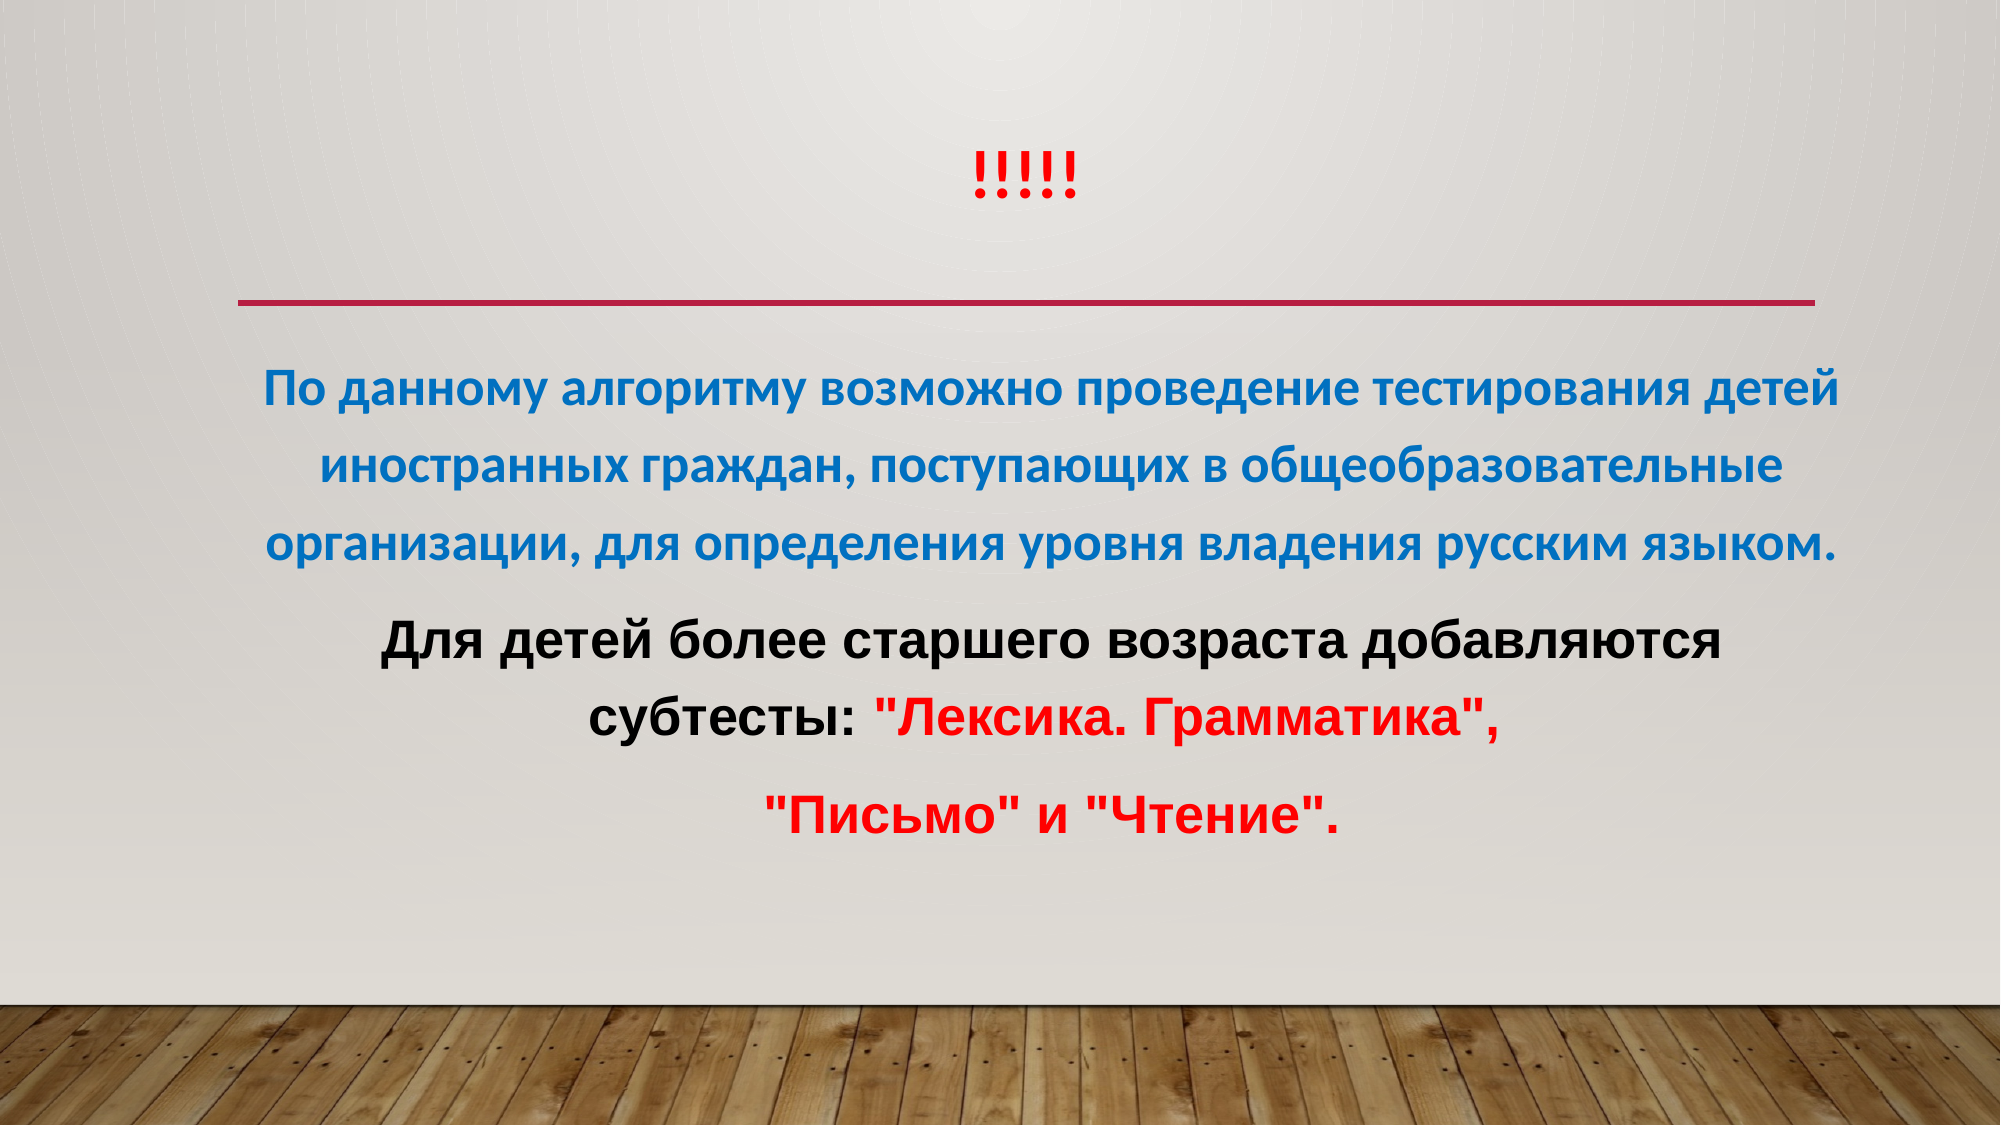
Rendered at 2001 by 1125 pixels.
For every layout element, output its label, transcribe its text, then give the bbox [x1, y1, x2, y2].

picture [0, 1005, 2000, 1125]
title !!!!! [238, 131, 1814, 305]
list По данному алгоритму возможно проведение тестирования детей иностранных граждан, поступающих в общеобразовательные организации, для определения уровня владения русским языком. Для детей более старшего возраста добавляются субтесты: "Лексика. Грамматика", "Письмо" и "Чтение". [231, 330, 1874, 897]
